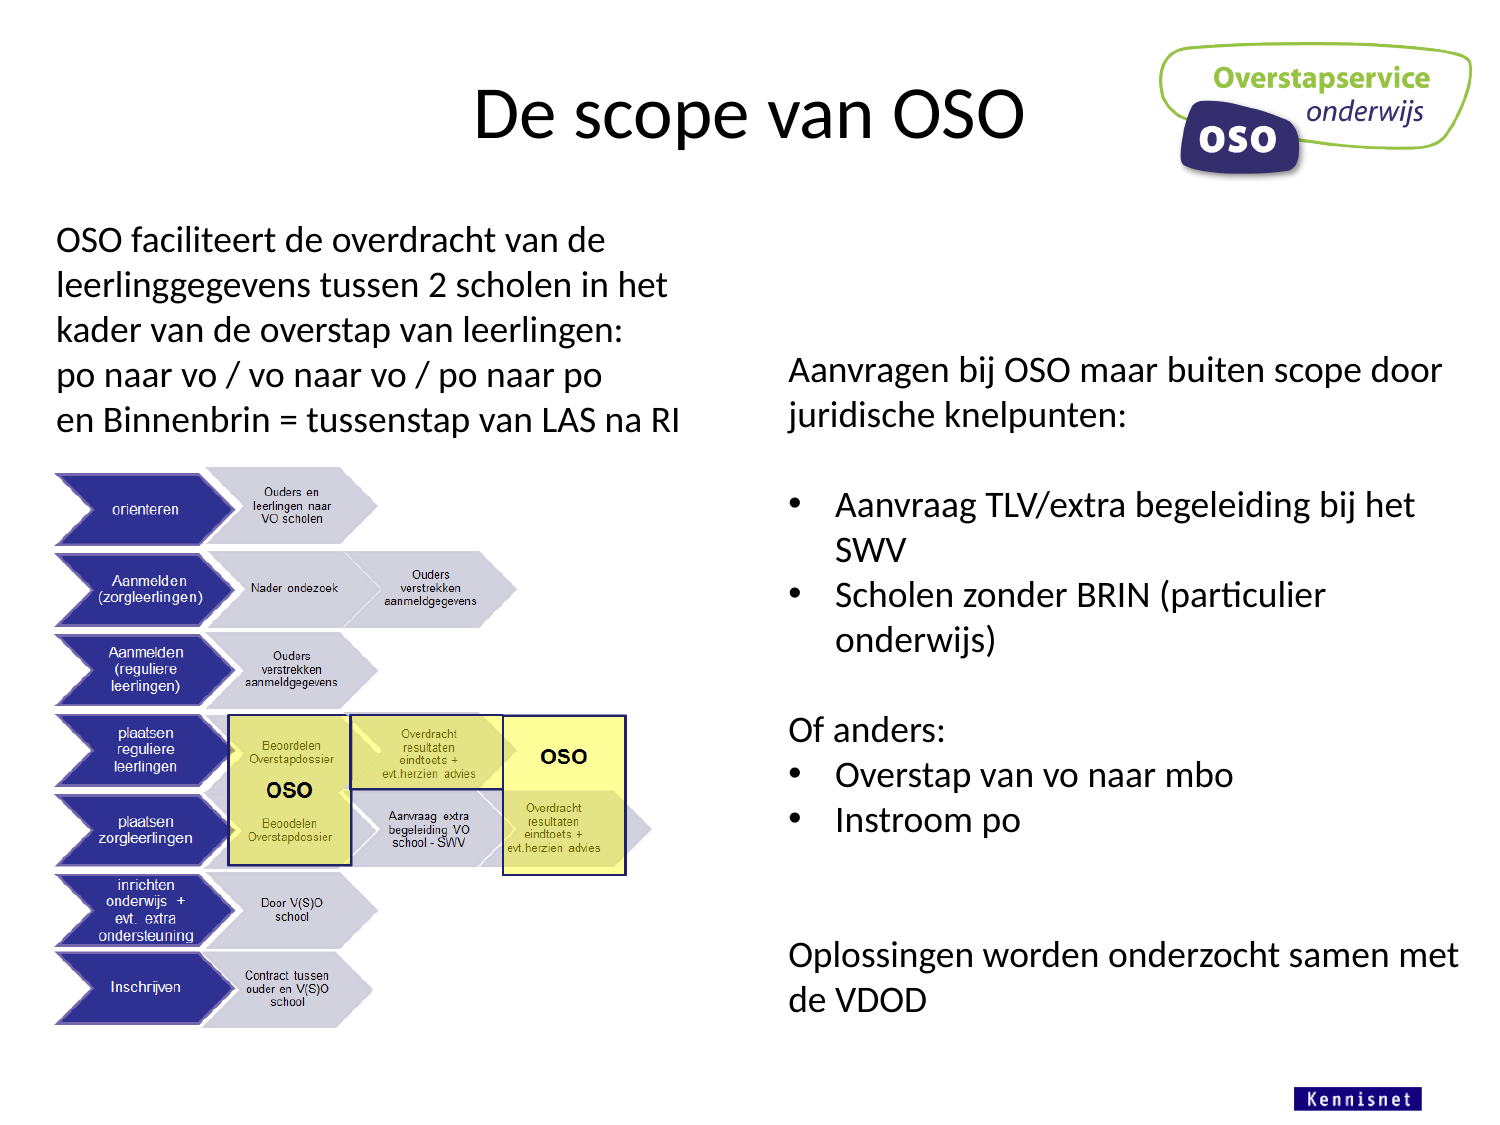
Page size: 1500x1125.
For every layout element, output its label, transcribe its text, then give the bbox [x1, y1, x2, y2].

title De scope van OSO [75, 45, 1154, 173]
picture [1158, 42, 1473, 185]
picture [1293, 1086, 1424, 1114]
text_box Aanvragen bij OSO maar buiten scope door juridische knelpunten: Aanvraag TLV/extra begeleiding bij het SWV Scholen zonder BRIN (particulier onderwijs) Of anders: Overstap van vo naar mbo Instroom po Oplossingen worden onderzocht samen met de VDOD [773, 338, 1495, 1028]
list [52, 467, 652, 1029]
text_box OSO faciliteert de overdracht van de leerlinggegevens tussen 2 scholen in het kader van de overstap van leerlingen: po naar vo / vo naar vo / po naar po en Binnenbrin = tussenstap van LAS na RI [41, 208, 750, 493]
